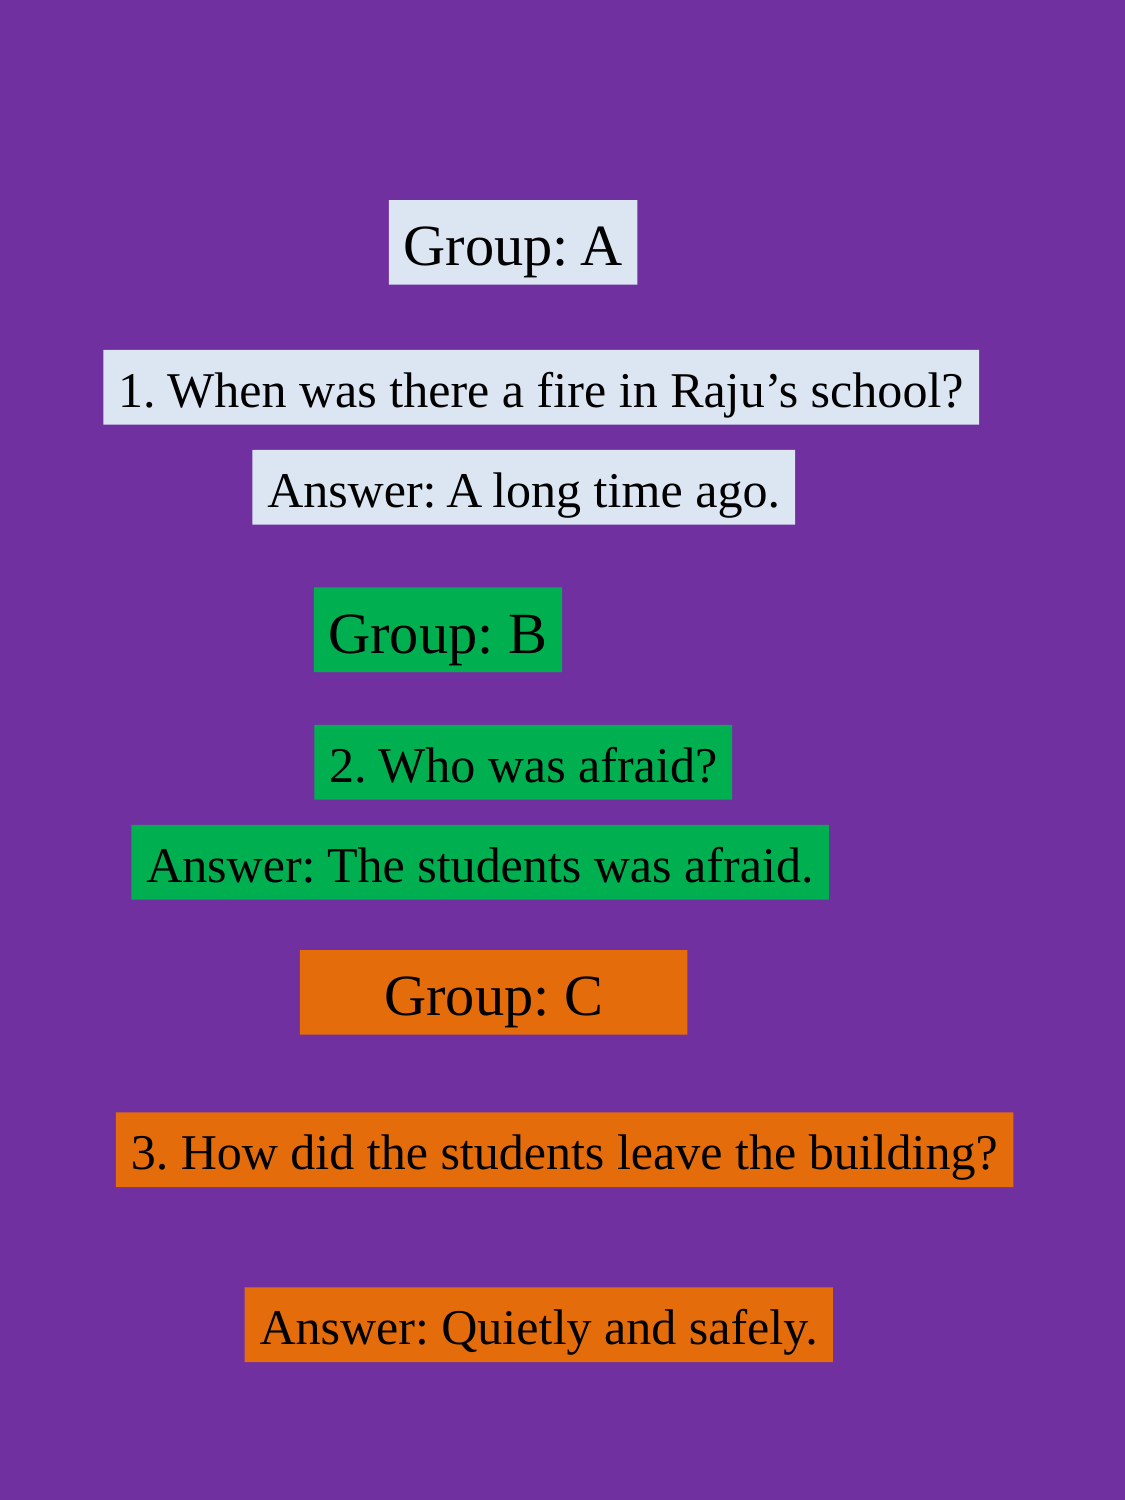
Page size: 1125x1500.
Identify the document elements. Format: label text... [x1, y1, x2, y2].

text_box 1. When was there a fire in Raju’s school? [103, 349, 980, 425]
text_box Group: B [313, 587, 563, 673]
text_box Group: A [388, 200, 638, 285]
text_box 3. How did the students leave the building? [115, 1112, 1014, 1188]
text_box Group: C [299, 950, 688, 1035]
text_box 2. Who was afraid? [314, 724, 733, 800]
text_box Answer: Quietly and safely. [244, 1287, 833, 1363]
text_box Answer: The students was afraid. [131, 824, 829, 900]
text_box Answer: A long time ago. [252, 449, 796, 525]
